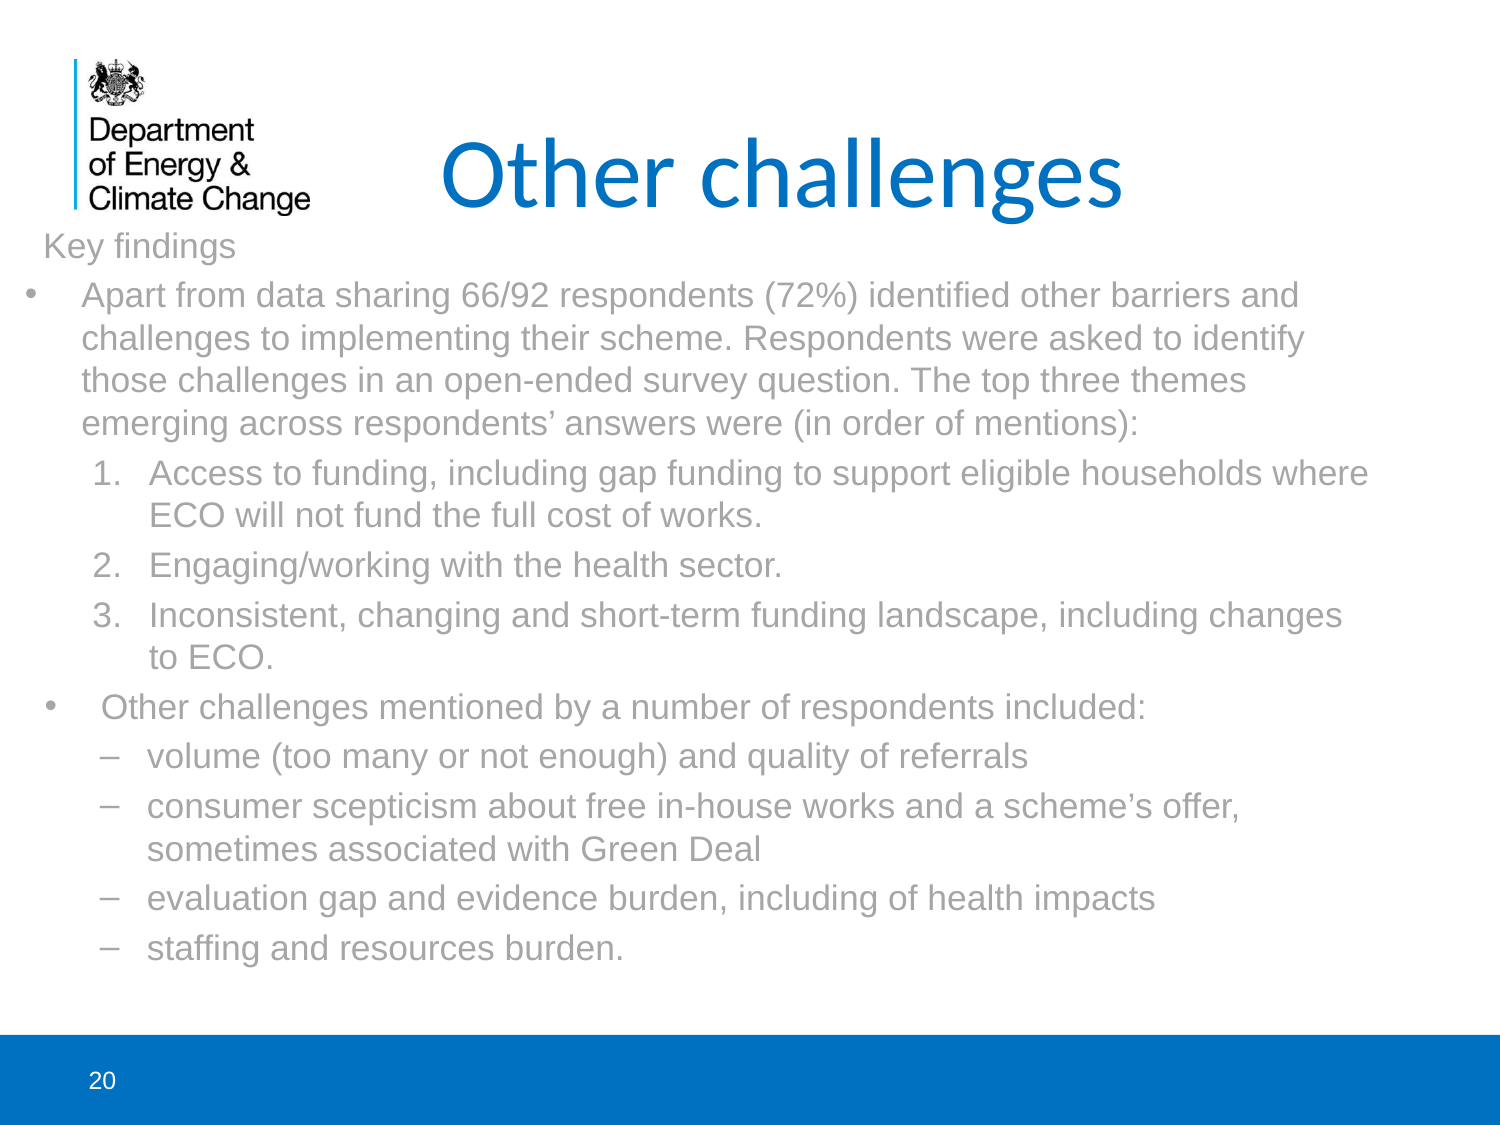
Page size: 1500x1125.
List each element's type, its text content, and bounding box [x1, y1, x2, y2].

list Key findings Apart from data sharing 66/92 respondents (72%) identified other barriers and challenges to implementing their scheme. Respondents were asked to identify those challenges in an open-ended survey question. The top three themes emerging across respondents’ answers were (in order of mentions): Access to funding, including gap funding to support eligible households where ECO will not fund the full cost of works. Engaging/working with the health sector. Inconsistent, changing and short-term funding landscape, including changes to ECO. Other challenges mentioned by a number of respondents included: volume (too many or not enough) and quality of referrals consumer scepticism about free in-house works and a scheme’s offer, sometimes associated with Green Deal evaluation gap and evidence burden, including of health impacts staffing and resources burden. [10, 215, 1396, 1090]
title Other challenges [425, 114, 1427, 222]
picture [74, 59, 310, 216]
text_box 20 [0, 1034, 1500, 1125]
